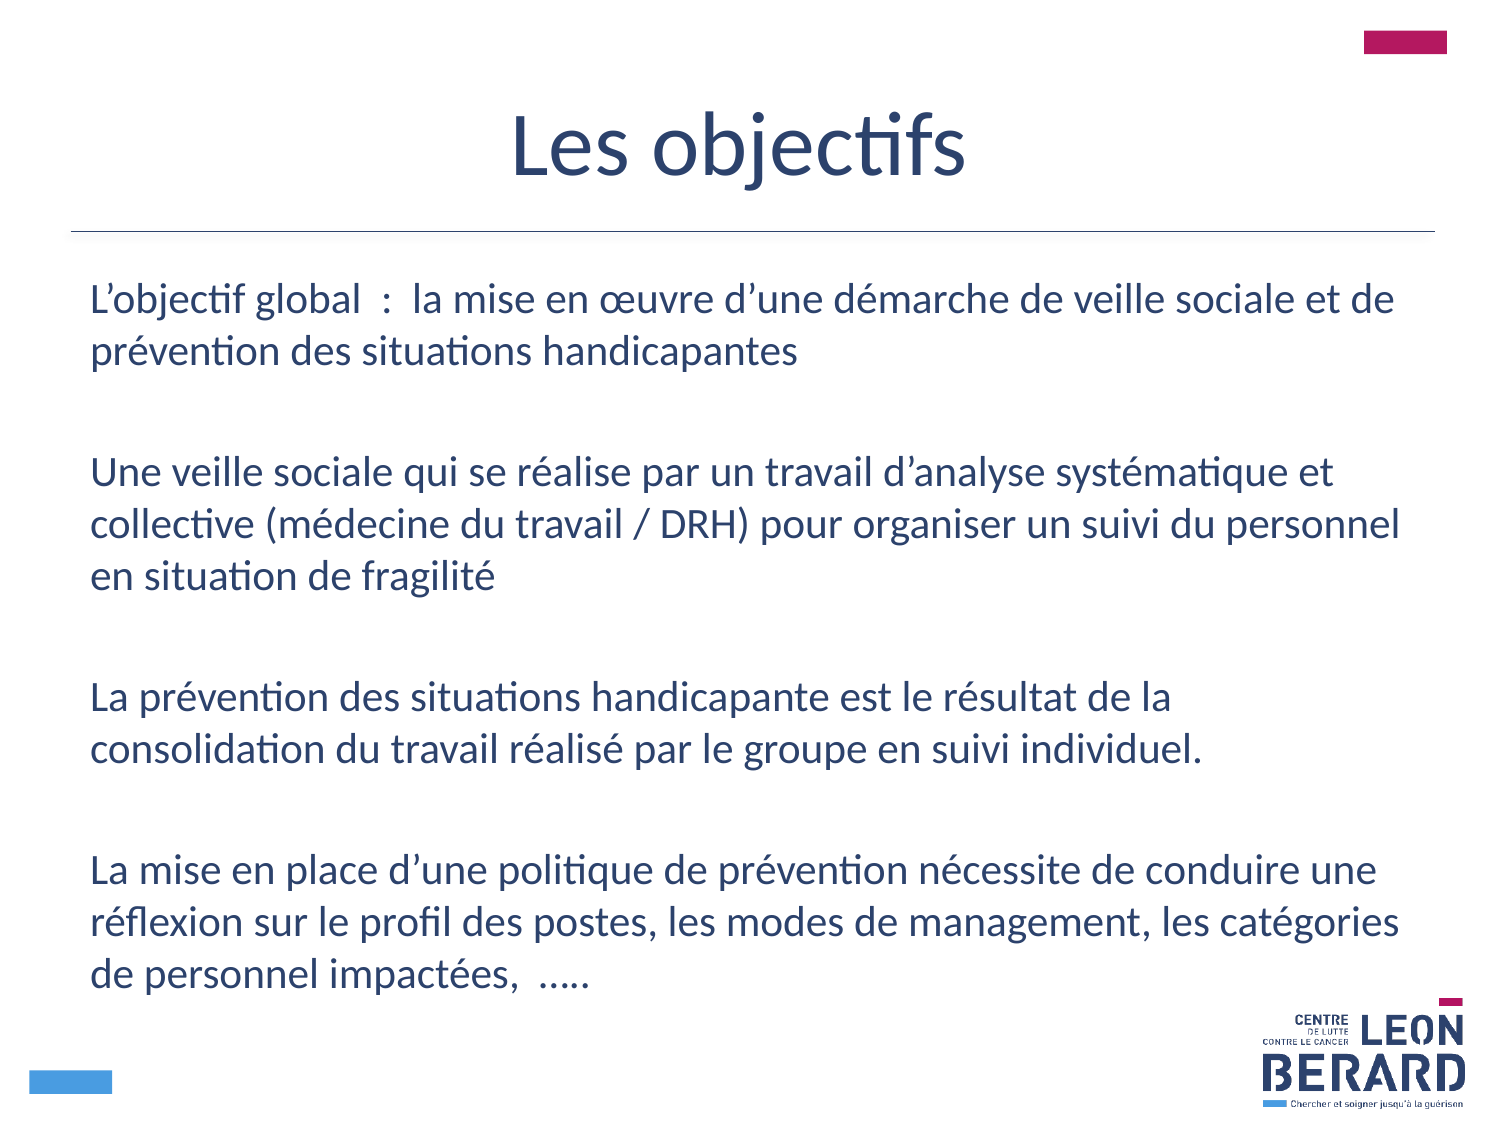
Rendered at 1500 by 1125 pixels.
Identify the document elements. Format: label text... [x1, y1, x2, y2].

picture [1263, 998, 1465, 1109]
list L’objectif global : la mise en œuvre d’une démarche de veille sociale et de prévention des situations handicapantes Une veille sociale qui se réalise par un travail d’analyse systématique et collective (médecine du travail / DRH) pour organiser un suivi du personnel en situation de fragilité La prévention des situations handicapante est le résultat de la consolidation du travail réalisé par le groupe en suivi individuel. La mise en place d’une politique de prévention nécessite de conduire une réflexion sur le profil des postes, les modes de management, les catégories de personnel impactées, ….. [75, 262, 1425, 1005]
title Les objectifs [75, 45, 1425, 233]
